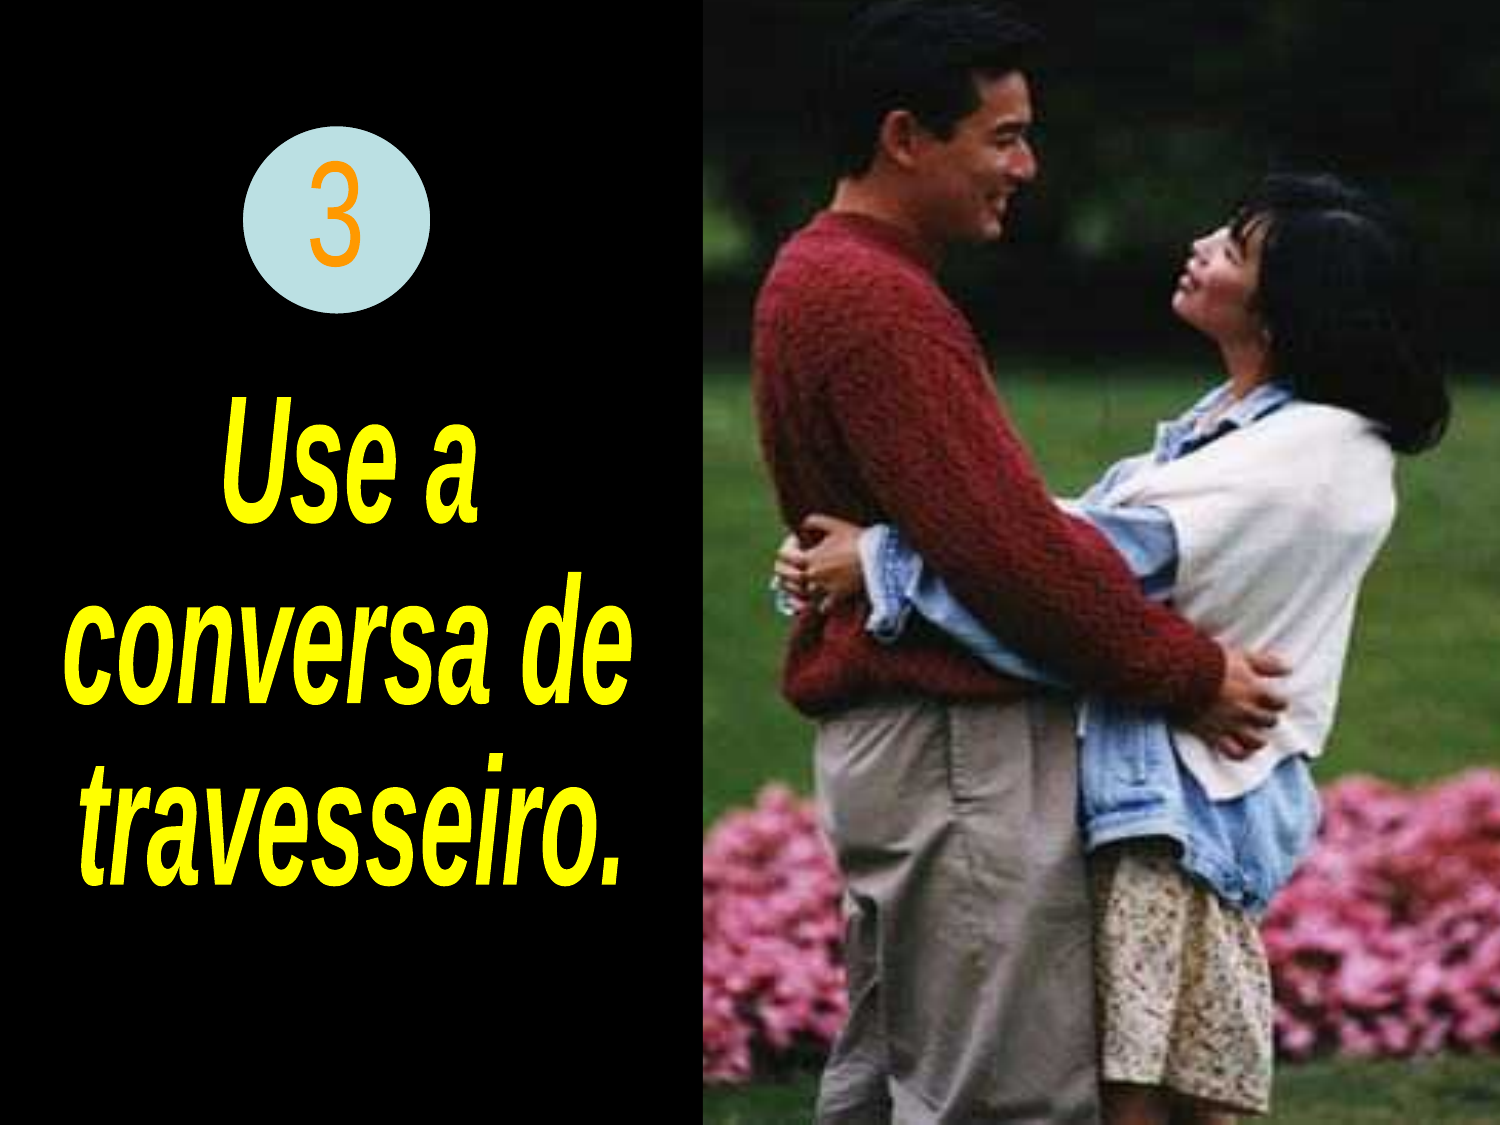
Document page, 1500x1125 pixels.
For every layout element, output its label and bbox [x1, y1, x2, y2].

list [702, 0, 1500, 1125]
text_box [242, 125, 431, 315]
